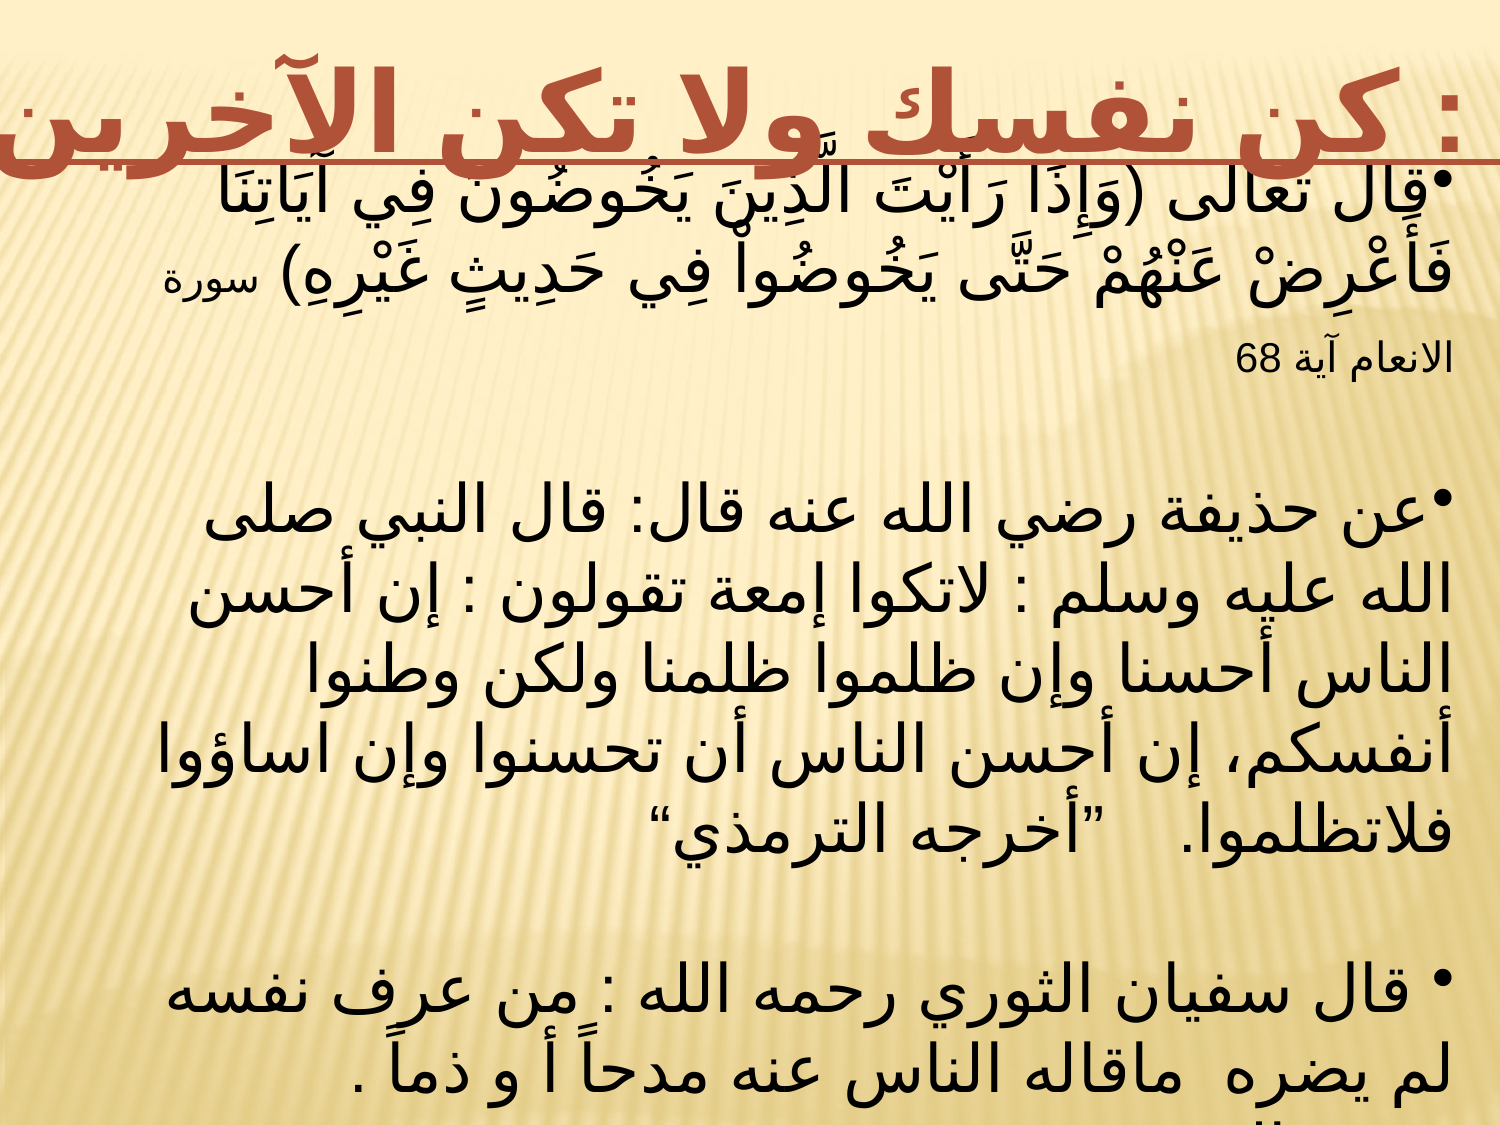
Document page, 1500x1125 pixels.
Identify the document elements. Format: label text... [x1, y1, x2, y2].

text_box قال تعالى (وَإِذَا رَأَيْتَ الَّذِينَ يَخُوضُونَ فِي آيَاتِنَا فَأَعْرِضْ عَنْهُمْ حَتَّى يَخُوضُواْ فِي حَدِيثٍ غَيْرِهِ) سورة الانعام آية 68 عن حذيفة رضي الله عنه قال: قال النبي صلى الله عليه وسلم : لاتكوا إمعة تقولون : إن أحسن الناس أحسنا وإن ظلموا ظلمنا ولكن وطنوا أنفسكم، إن أحسن الناس أن تحسنوا وإن اساؤوا فلاتظلموا. ”أخرجه الترمذي“ قال سفيان الثوري رحمه الله : من عرف نفسه لم يضره ماقاله الناس عنه مدحاً أ و ذماً . قصة الزوجة . [118, 183, 1471, 1125]
text_box ثالثاً : كن نفسك ولا تكن الآخرين :- [0, 32, 1500, 183]
